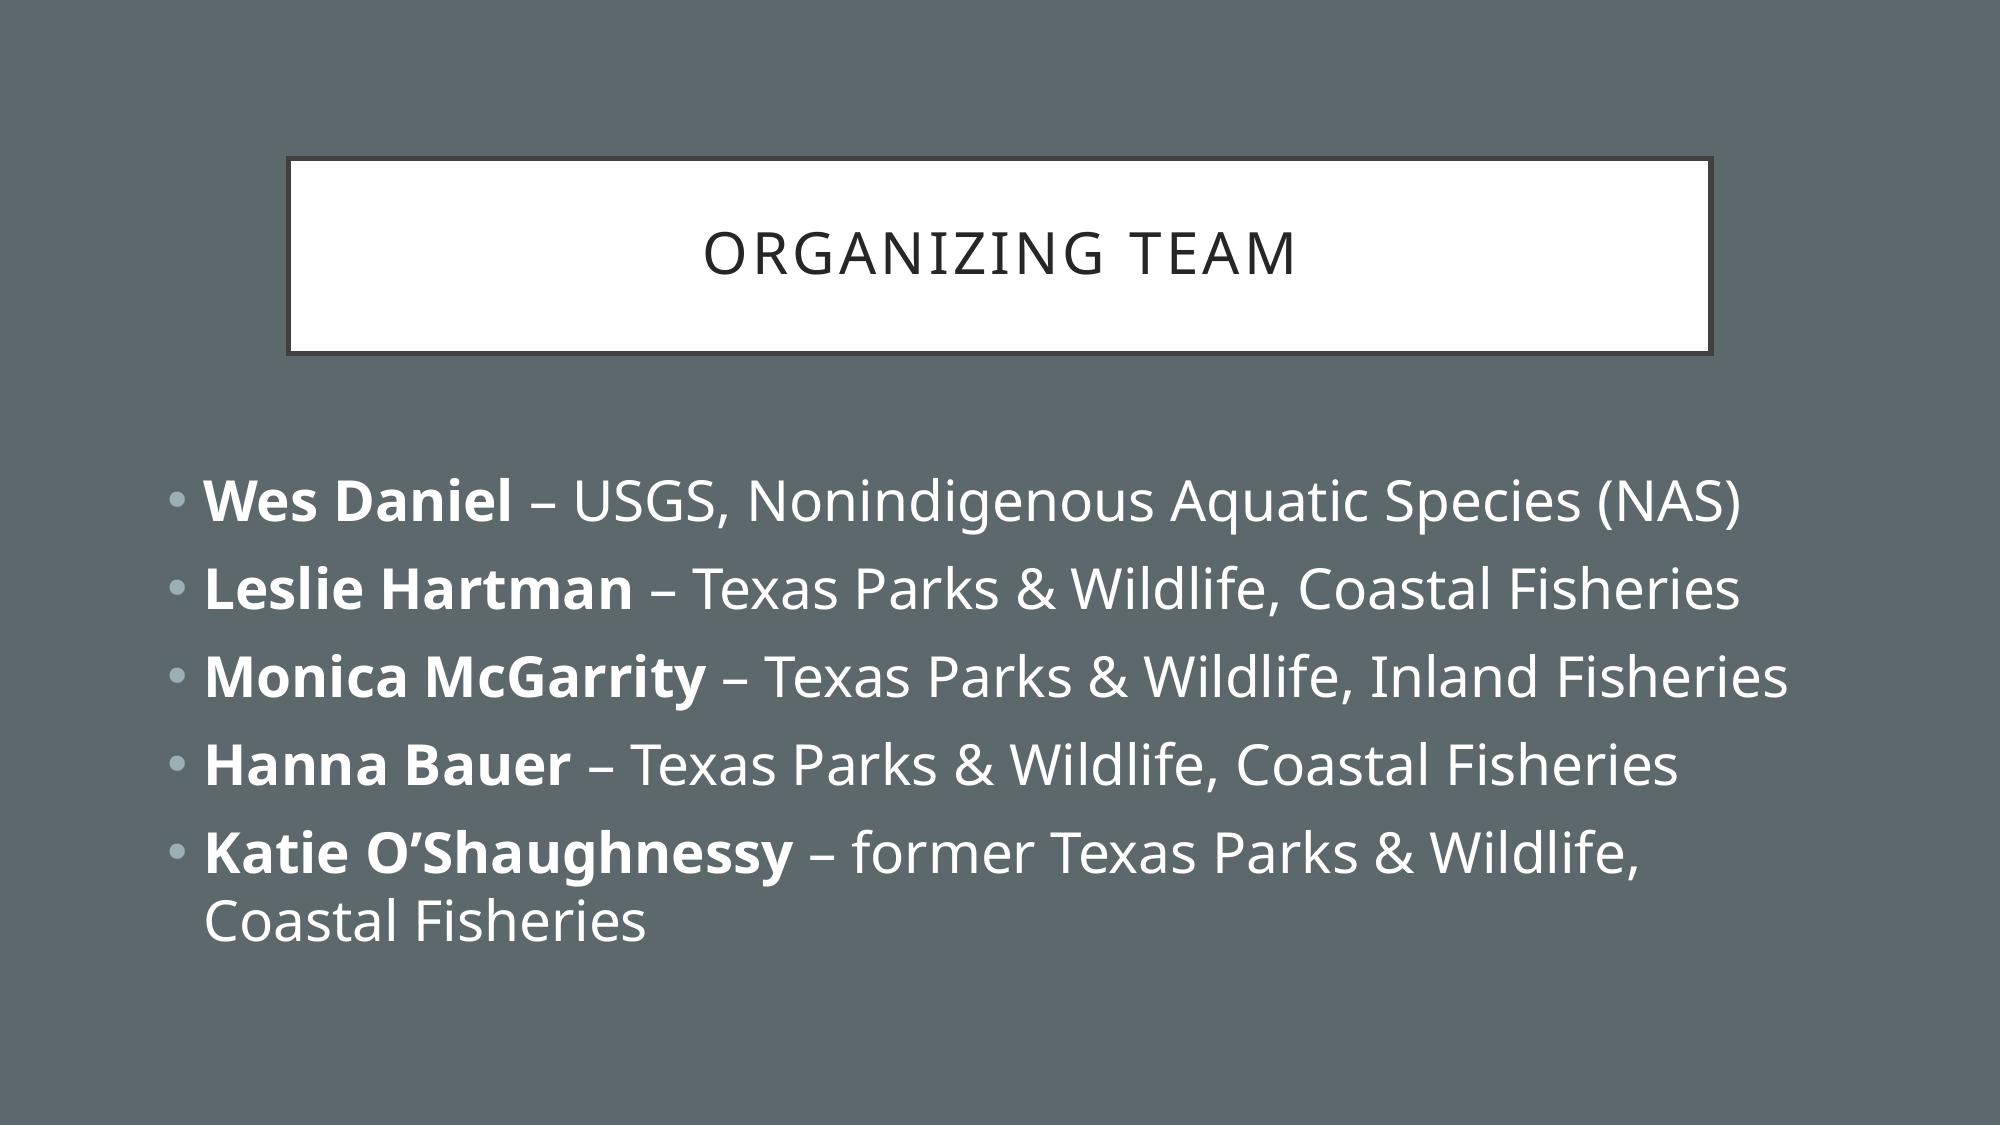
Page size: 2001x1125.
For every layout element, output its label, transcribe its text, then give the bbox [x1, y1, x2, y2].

title Organizing Team [286, 156, 1714, 356]
text_box Wes Daniel – USGS, Nonindigenous Aquatic Species (NAS) Leslie Hartman – Texas Parks & Wildlife, Coastal Fisheries Monica McGarrity – Texas Parks & Wildlife, Inland Fisheries Hanna Bauer – Texas Parks & Wildlife, Coastal Fisheries Katie O’Shaughnessy – former Texas Parks & Wildlife, Coastal Fisheries [152, 457, 1844, 967]
